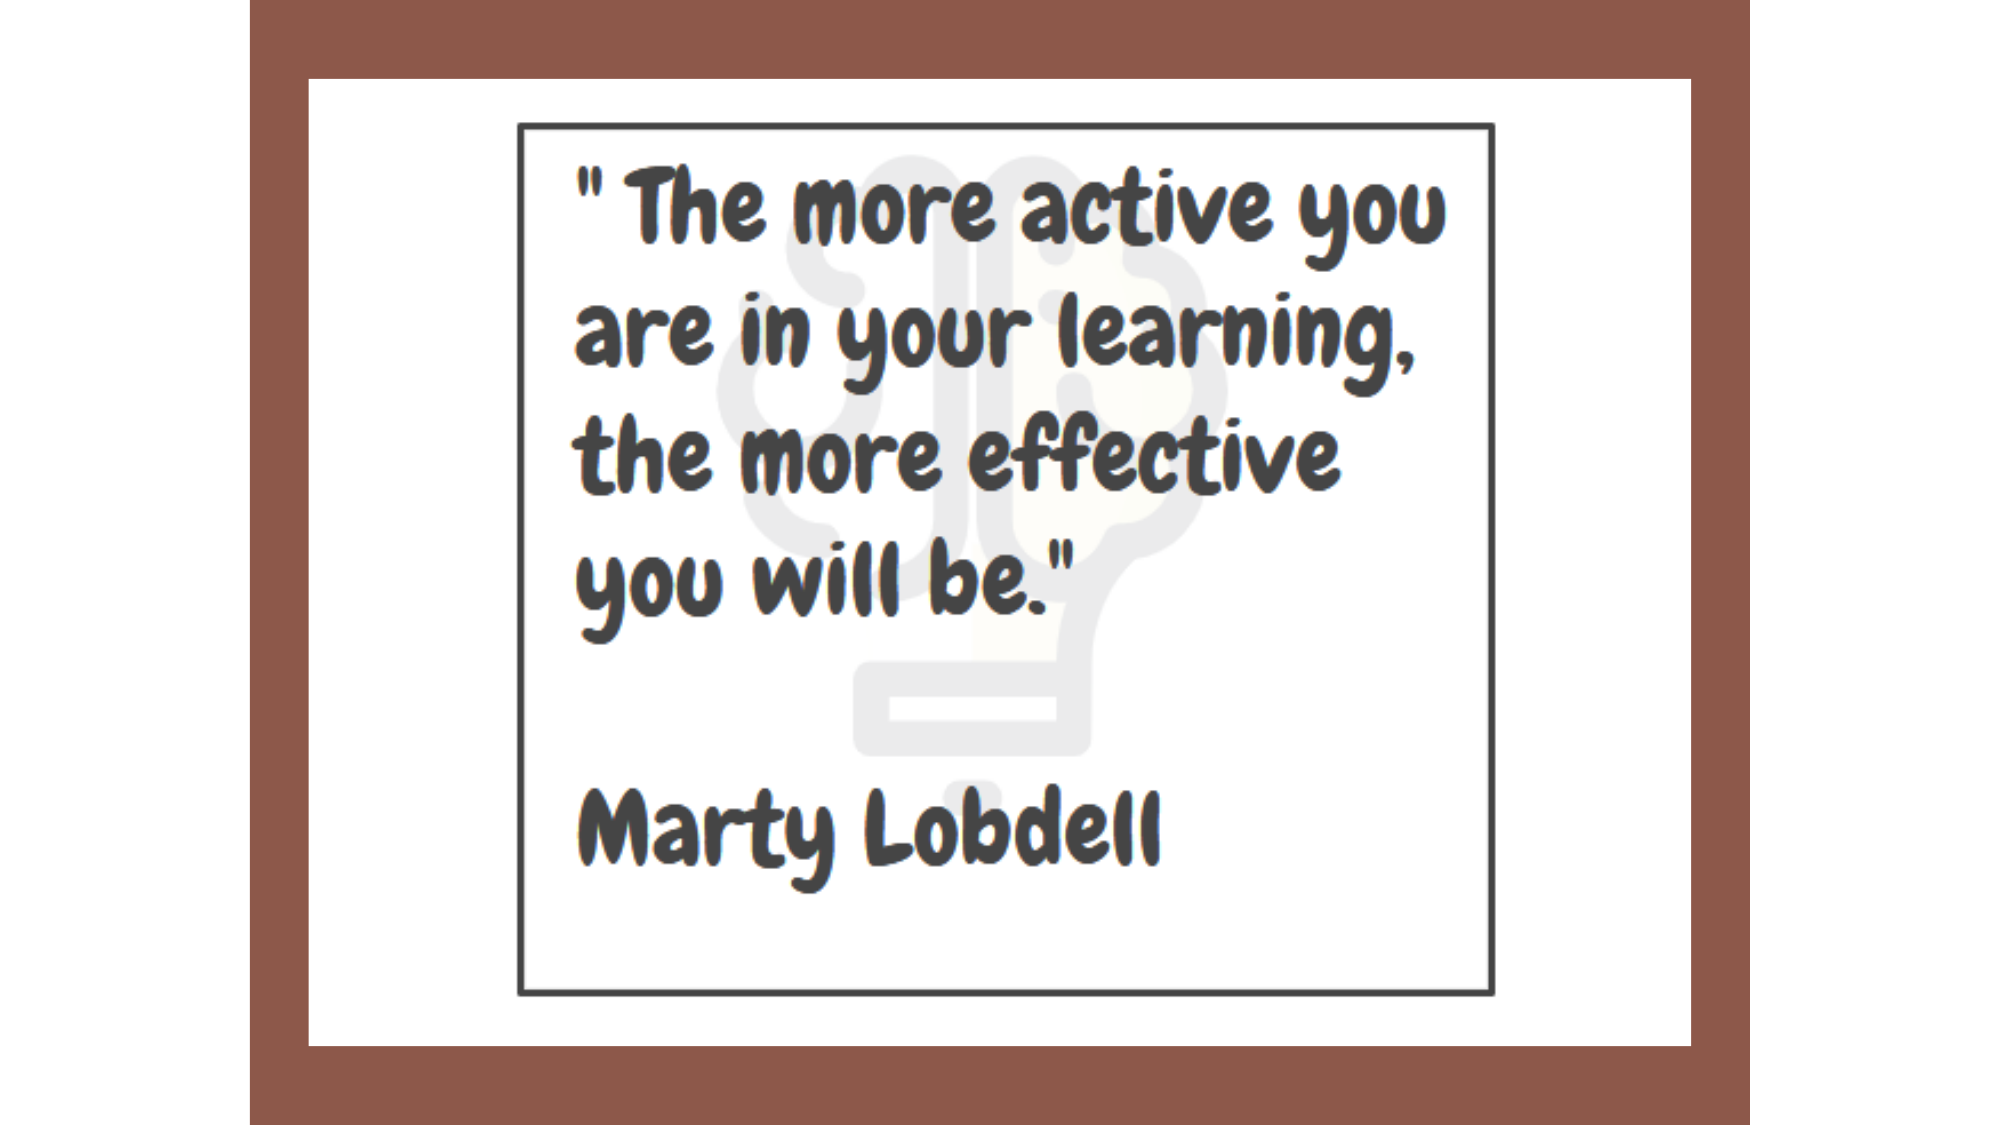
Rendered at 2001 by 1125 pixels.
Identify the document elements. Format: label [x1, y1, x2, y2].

text_box [307, 77, 1693, 1048]
list [478, 105, 1522, 1020]
text_box [248, 0, 1752, 1125]
